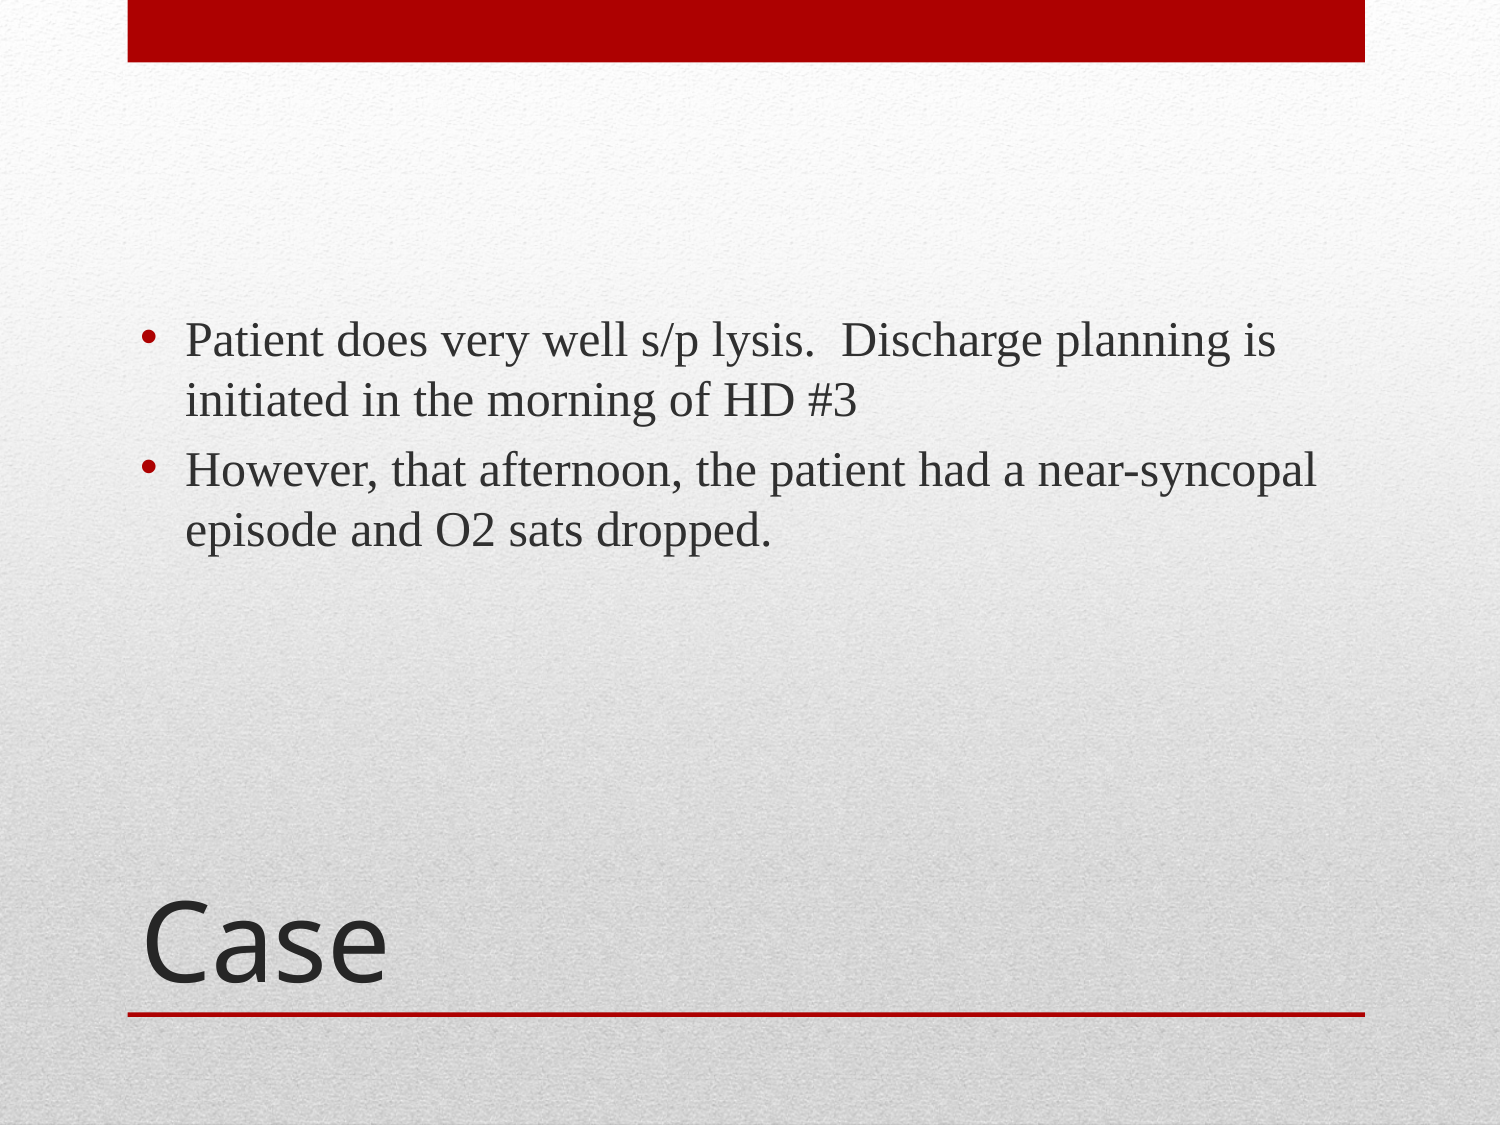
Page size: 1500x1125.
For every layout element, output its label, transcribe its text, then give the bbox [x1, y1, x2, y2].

title Case [125, 750, 1238, 1013]
list Patient does very well s/p lysis. Discharge planning is initiated in the morning of HD #3 However, that afternoon, the patient had a near-syncopal episode and O2 sats dropped. [125, 112, 1363, 750]
